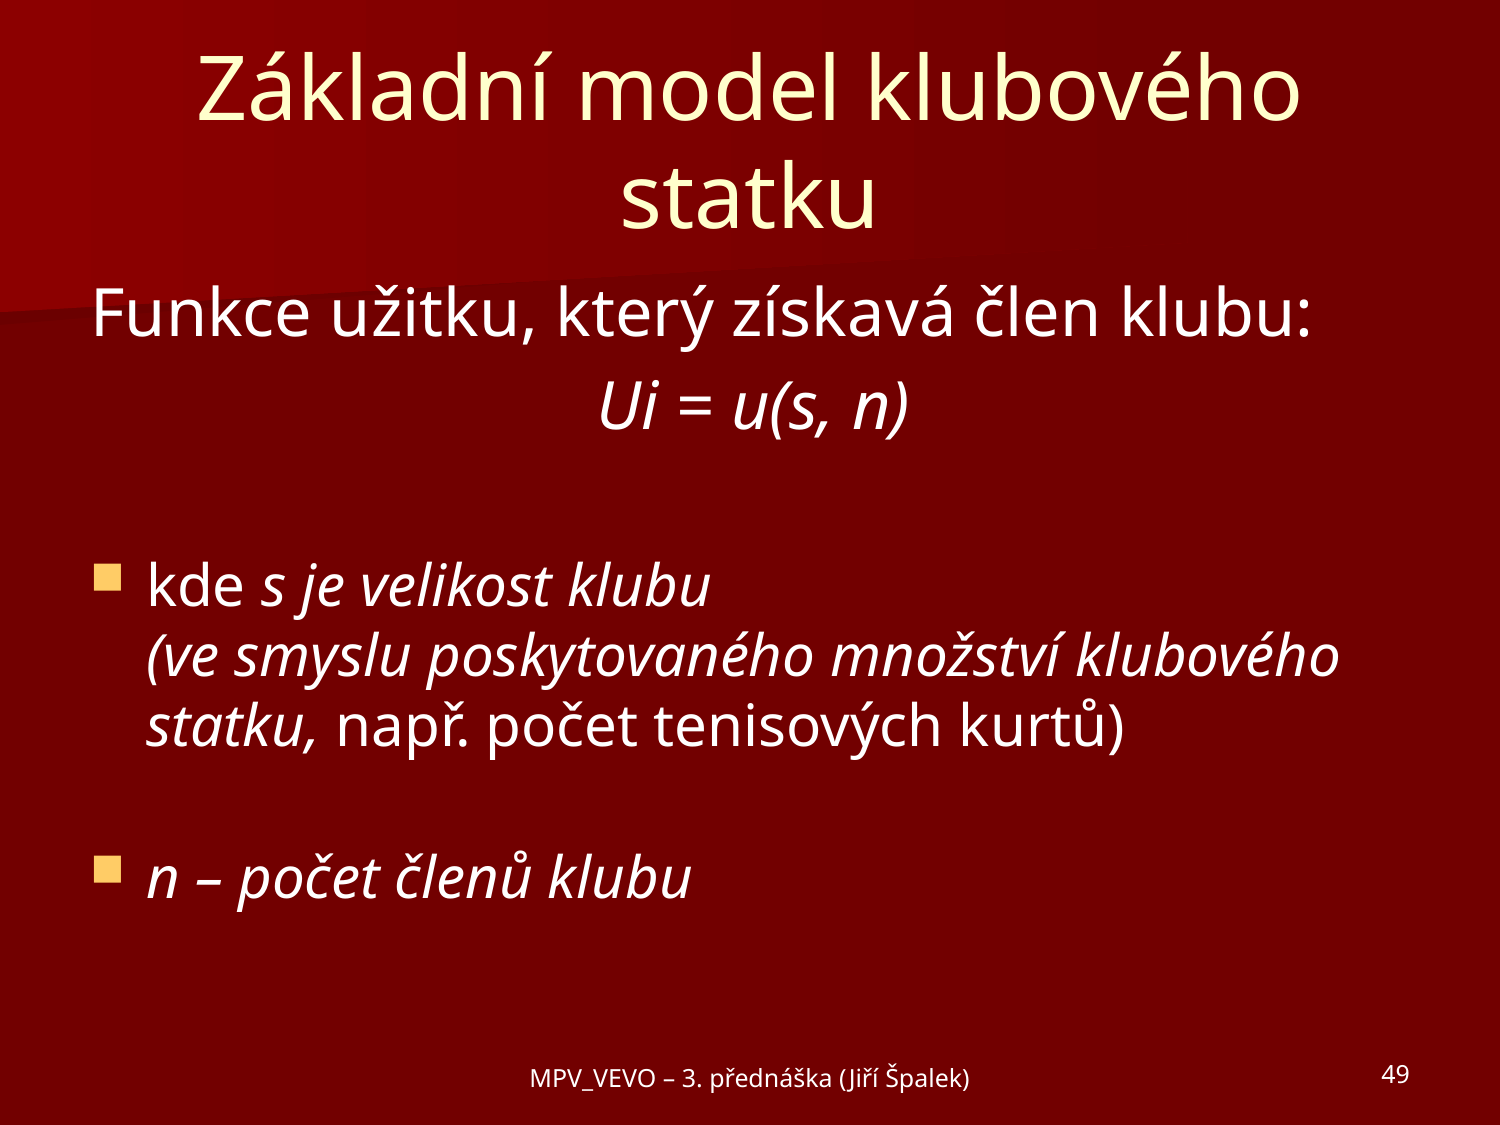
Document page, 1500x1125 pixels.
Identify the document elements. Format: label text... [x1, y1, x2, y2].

footer MPV_VEVO – 3. přednáška (Jiří Špalek) [512, 1024, 988, 1101]
slide_number 49 [1074, 1024, 1426, 1101]
title Základní model klubového statku [74, 44, 1426, 233]
list Funkce užitku, který získavá člen klubu: Ui = u(s, n) kde s je velikost klubu (ve smyslu poskytovaného množství klubového statku, např. počet tenisových kurtů) n – počet členů klubu [74, 262, 1426, 1001]
